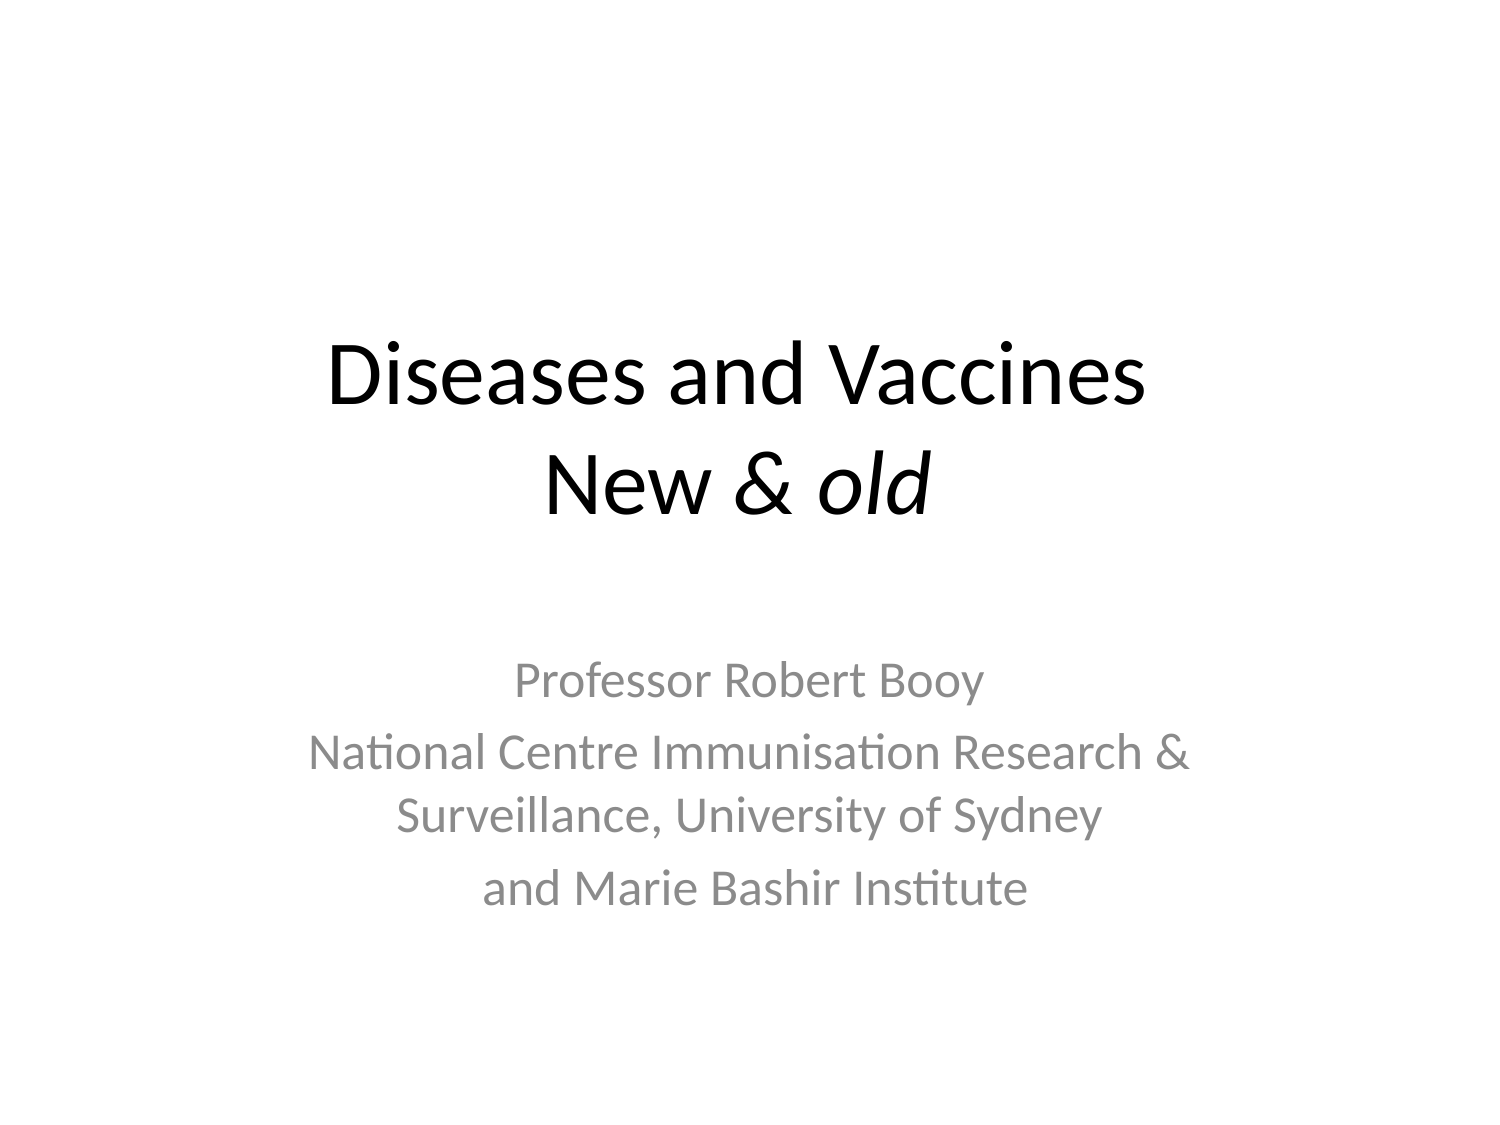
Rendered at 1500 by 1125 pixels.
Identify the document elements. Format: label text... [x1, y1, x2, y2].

title Diseases and Vaccines New & old [100, 302, 1376, 544]
subtitle Professor Robert Booy National Centre Immunisation Research & Surveillance, University of Sydney and Marie Bashir Institute [225, 637, 1275, 925]
